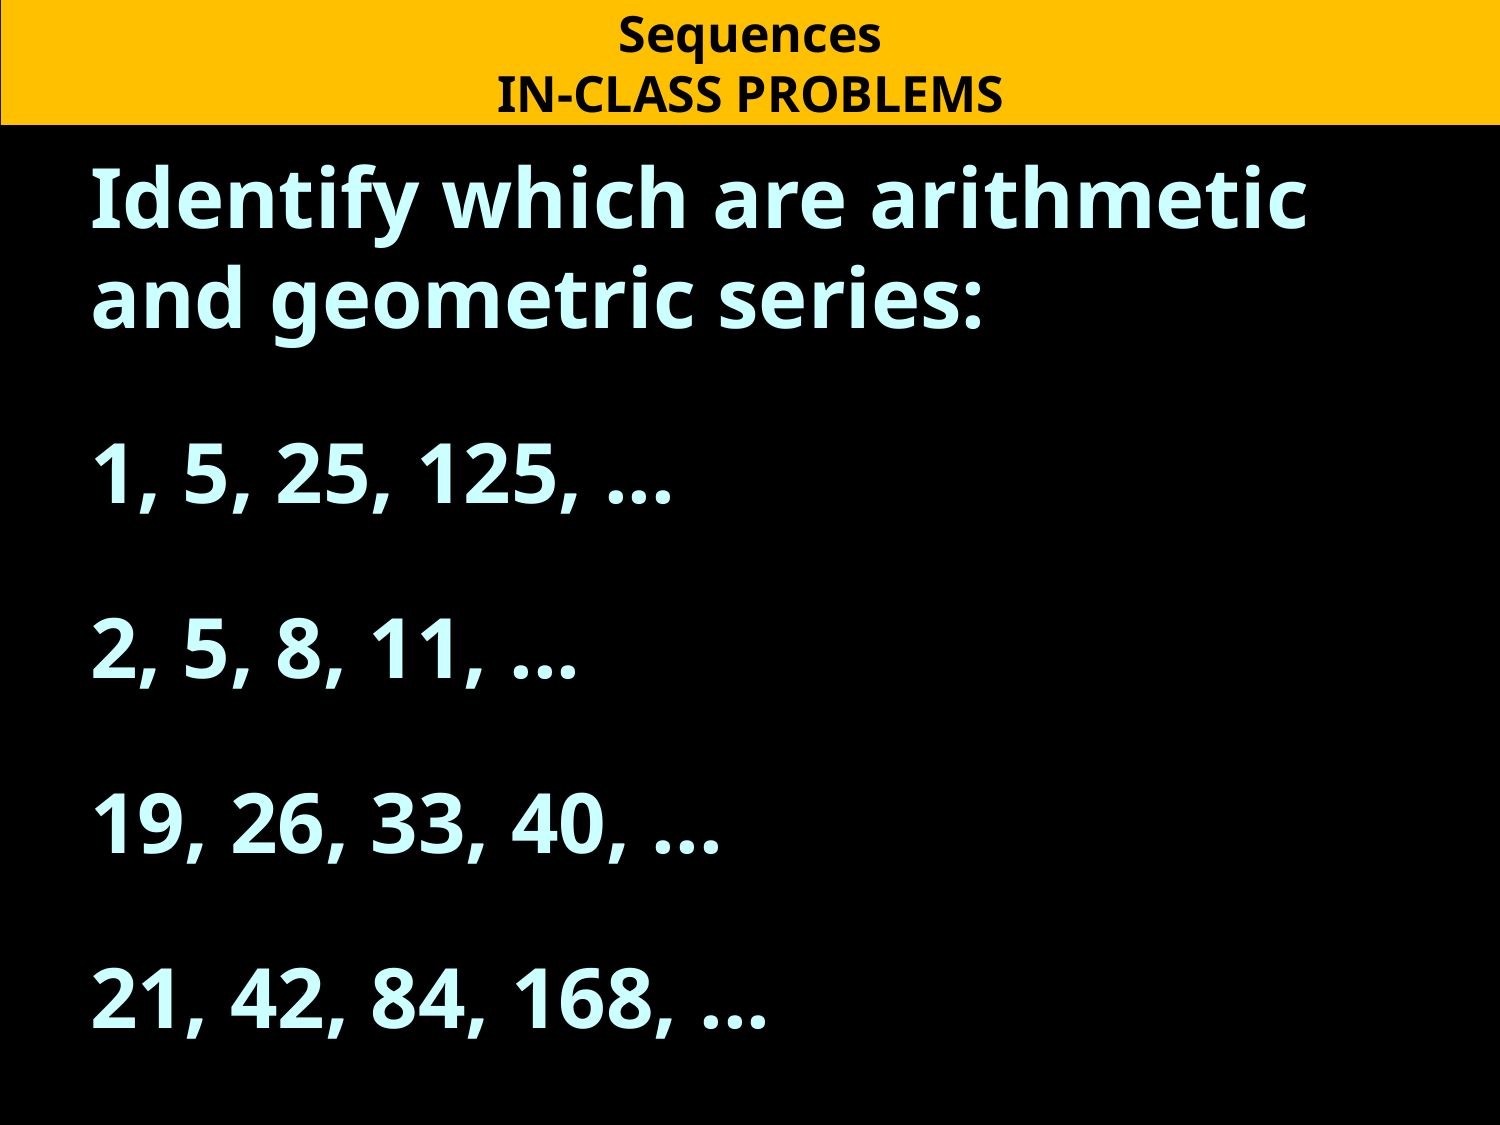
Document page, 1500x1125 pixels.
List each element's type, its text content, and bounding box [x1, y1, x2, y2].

text_box Sequences IN-CLASS PROBLEMS [0, 0, 1500, 125]
list Identify which are arithmetic and geometric series: 1, 5, 25, 125, ... 2, 5, 8, 11, ... 19, 26, 33, 40, ... 21, 42, 84, 168, ... [75, 137, 1425, 1063]
